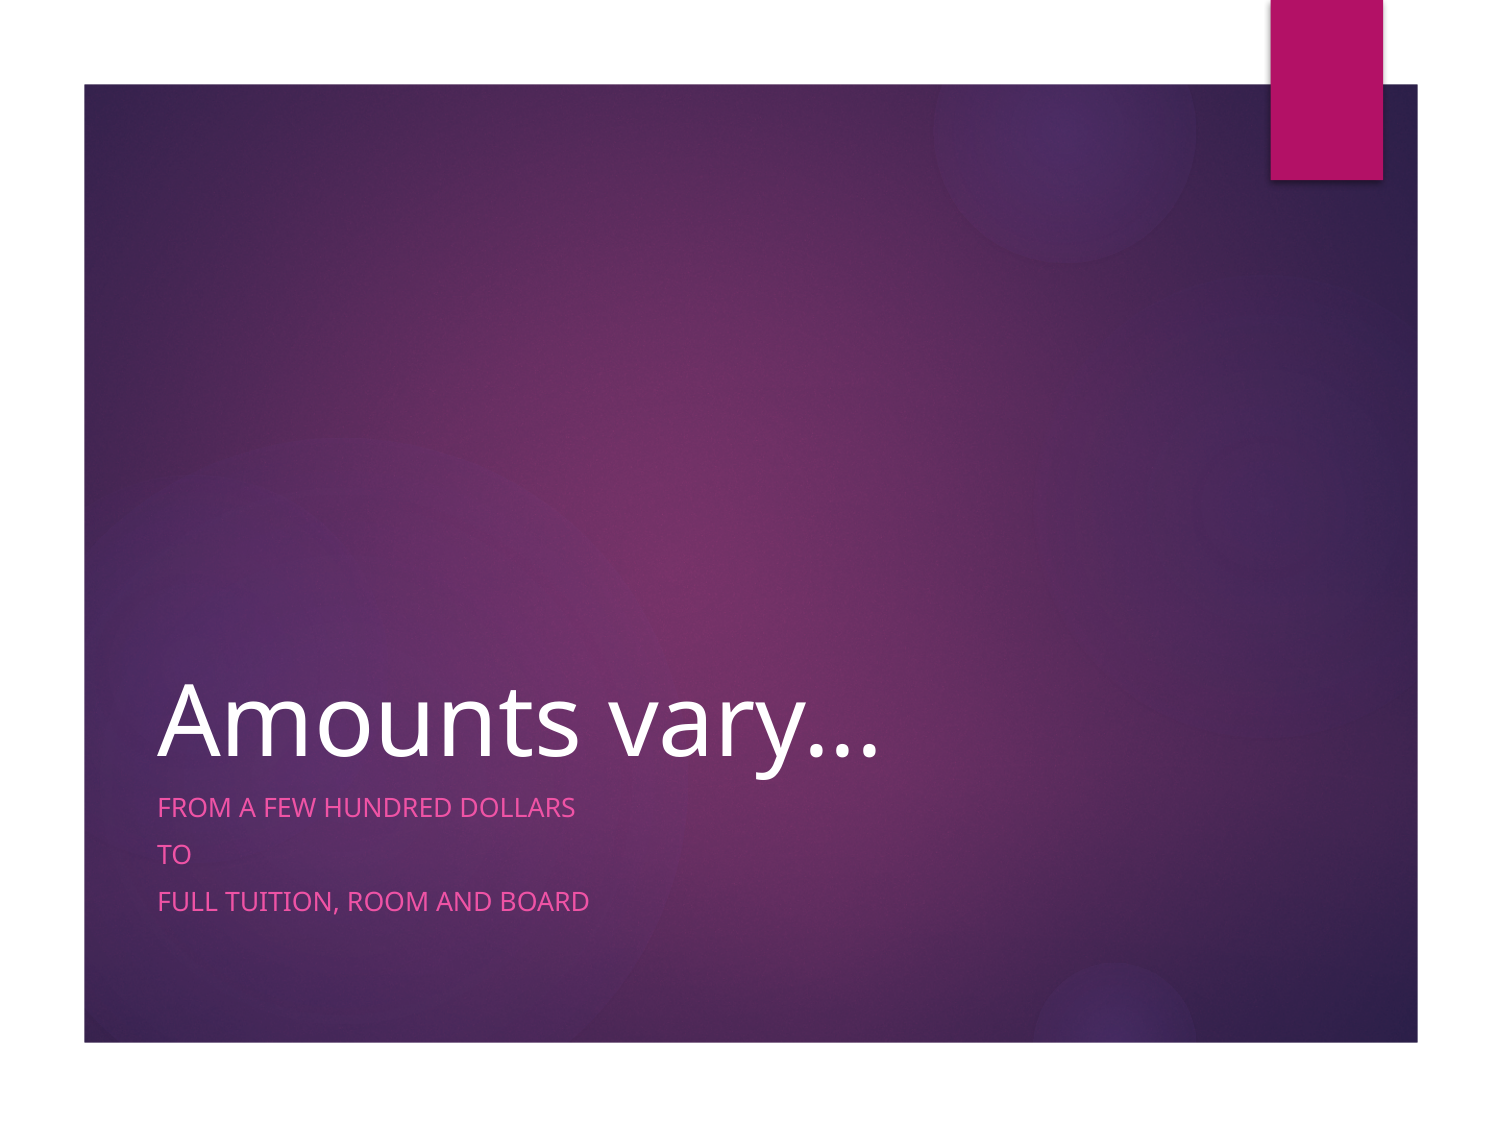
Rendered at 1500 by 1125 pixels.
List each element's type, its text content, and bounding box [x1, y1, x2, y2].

title Amounts vary... [142, 365, 1113, 783]
subtitle From a few hundred dollars to full tuition, room and board [142, 783, 1113, 925]
